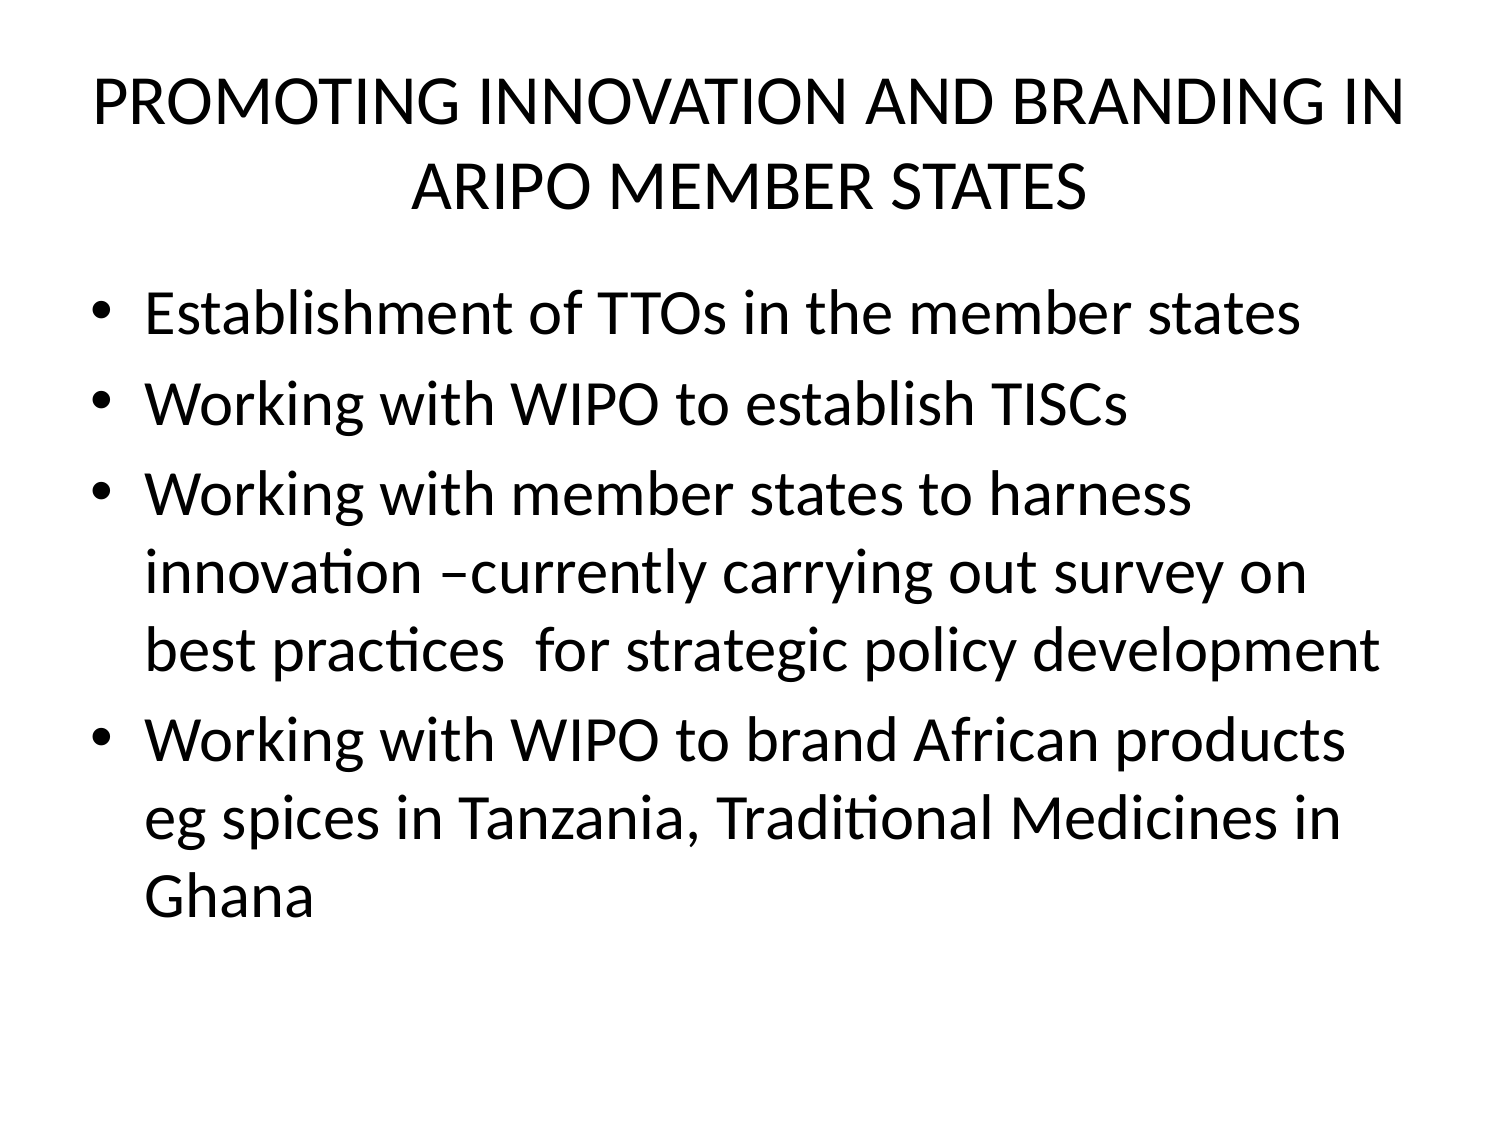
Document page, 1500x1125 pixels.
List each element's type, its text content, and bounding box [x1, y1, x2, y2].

list Establishment of TTOs in the member states Working with WIPO to establish TISCs Working with member states to harness innovation –currently carrying out survey on best practices for strategic policy development Working with WIPO to brand African products eg spices in Tanzania, Traditional Medicines in Ghana [75, 262, 1425, 1005]
title PROMOTING INNOVATION AND BRANDING IN ARIPO MEMBER STATES [75, 45, 1425, 233]
